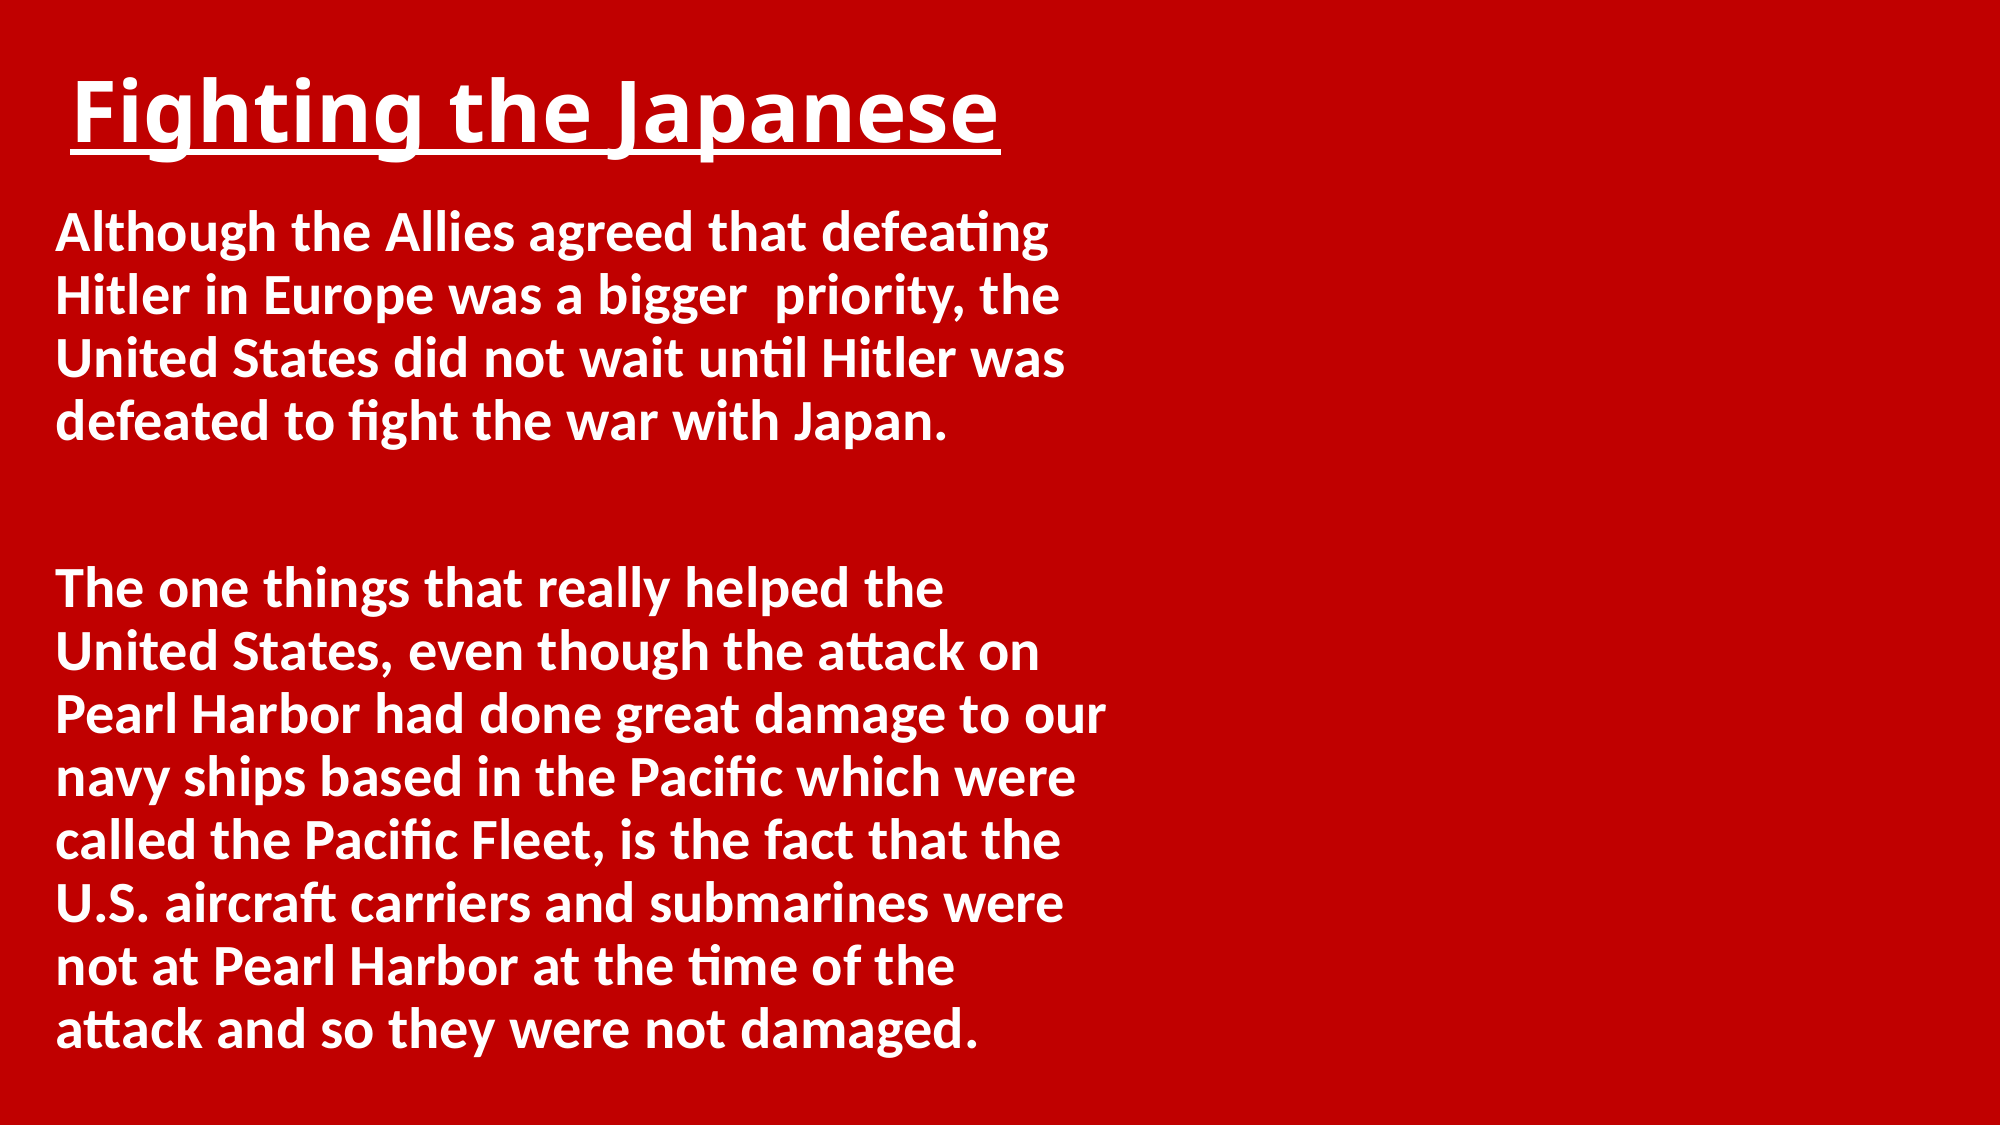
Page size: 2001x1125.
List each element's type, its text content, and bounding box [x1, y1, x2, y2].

title Fighting the Japanese [55, 59, 1045, 169]
list Although the Allies agreed that defeating Hitler in Europe was a bigger priority, the United States did not wait until Hitler was defeated to fight the war with Japan. The one things that really helped the United States, even though the attack on Pearl Harbor had done great damage to our navy ships based in the Pacific which were called the Pacific Fleet, is the fact that the U.S. aircraft carriers and submarines were not at Pearl Harbor at the time of the attack and so they were not damaged. [40, 193, 1126, 1093]
